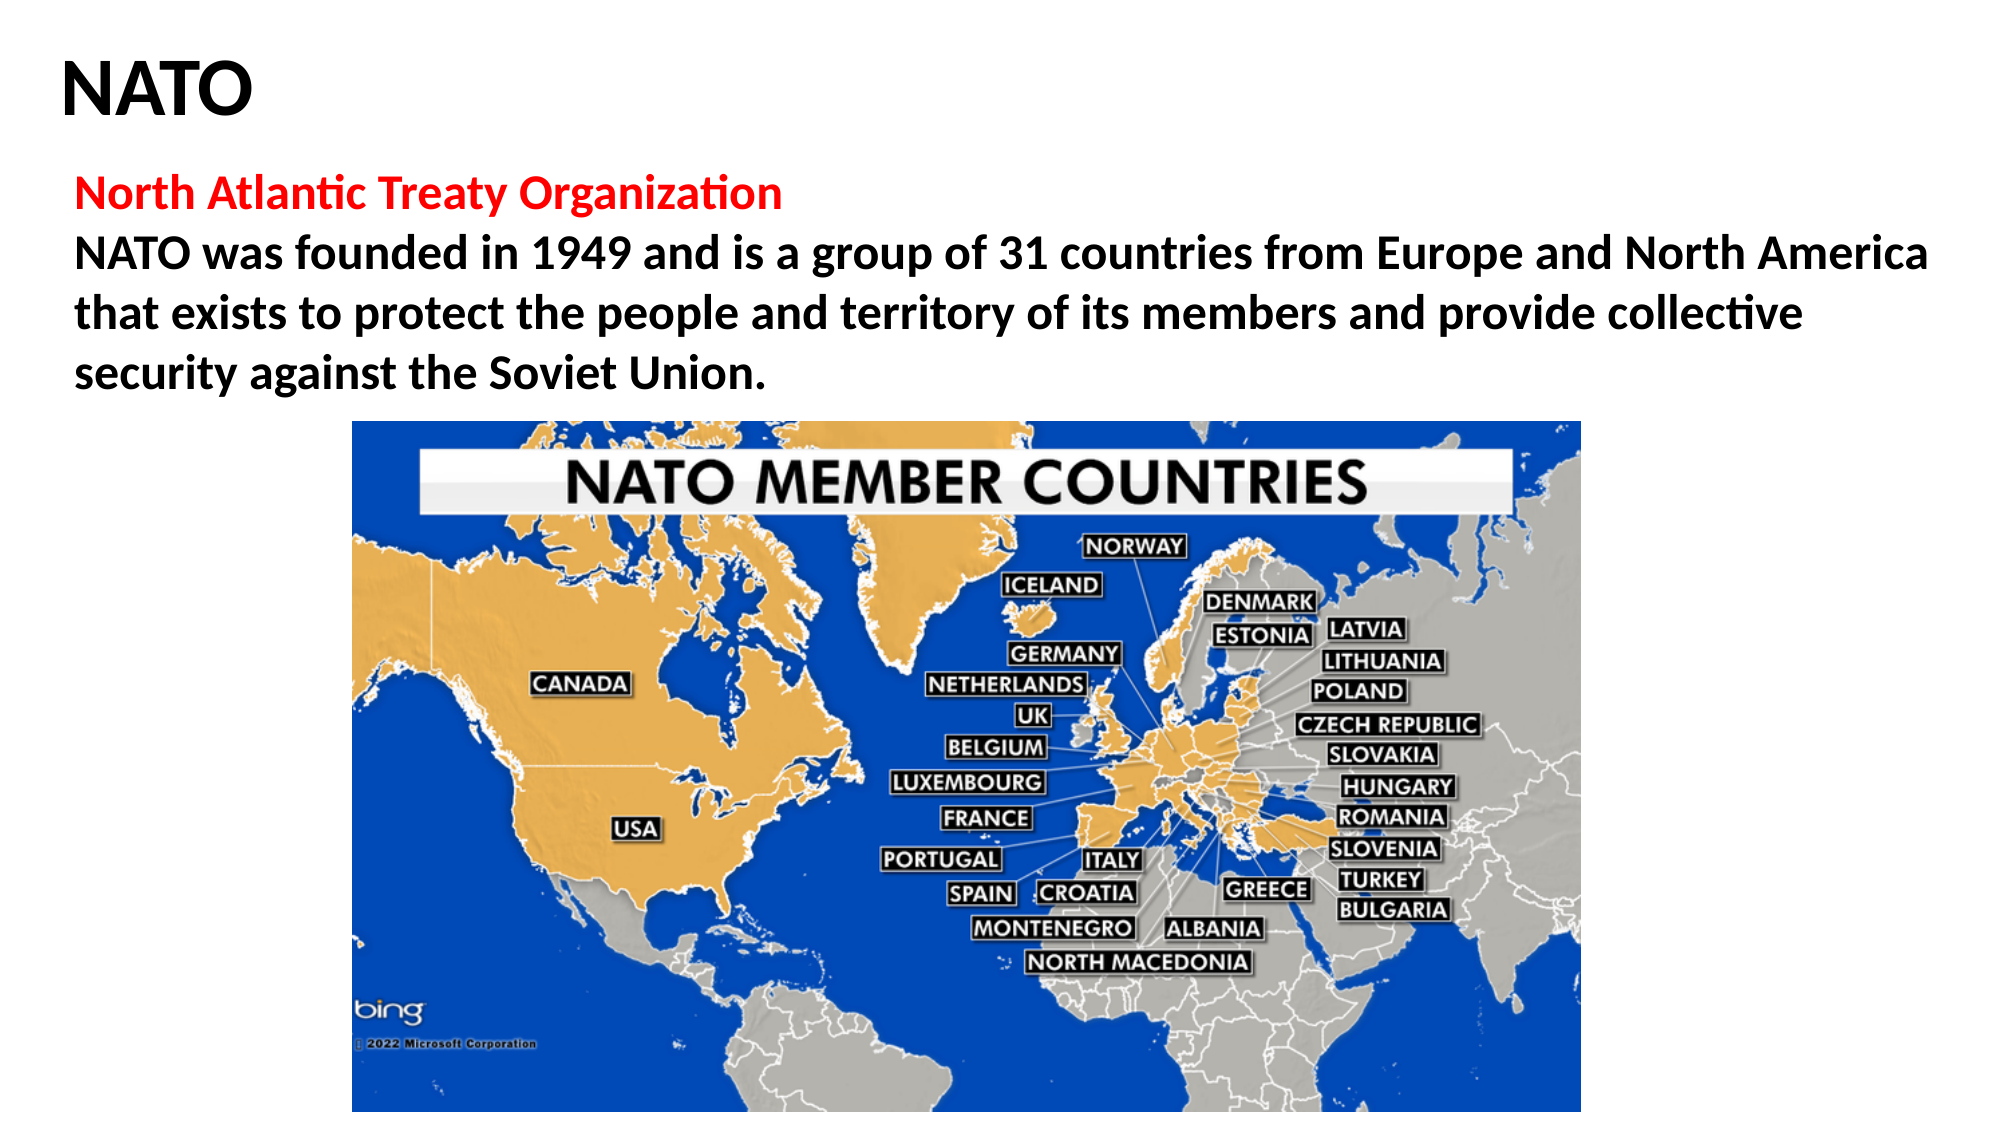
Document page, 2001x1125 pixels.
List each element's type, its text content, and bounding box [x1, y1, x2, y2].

text_box NATO [45, 24, 270, 140]
picture [352, 421, 1581, 1112]
text_box North Atlantic Treaty Organization NATO was founded in 1949 and is a group of 31 countries from Europe and North America that exists to protect the people and territory of its members and provide collective security against the Soviet Union. [59, 152, 1971, 407]
